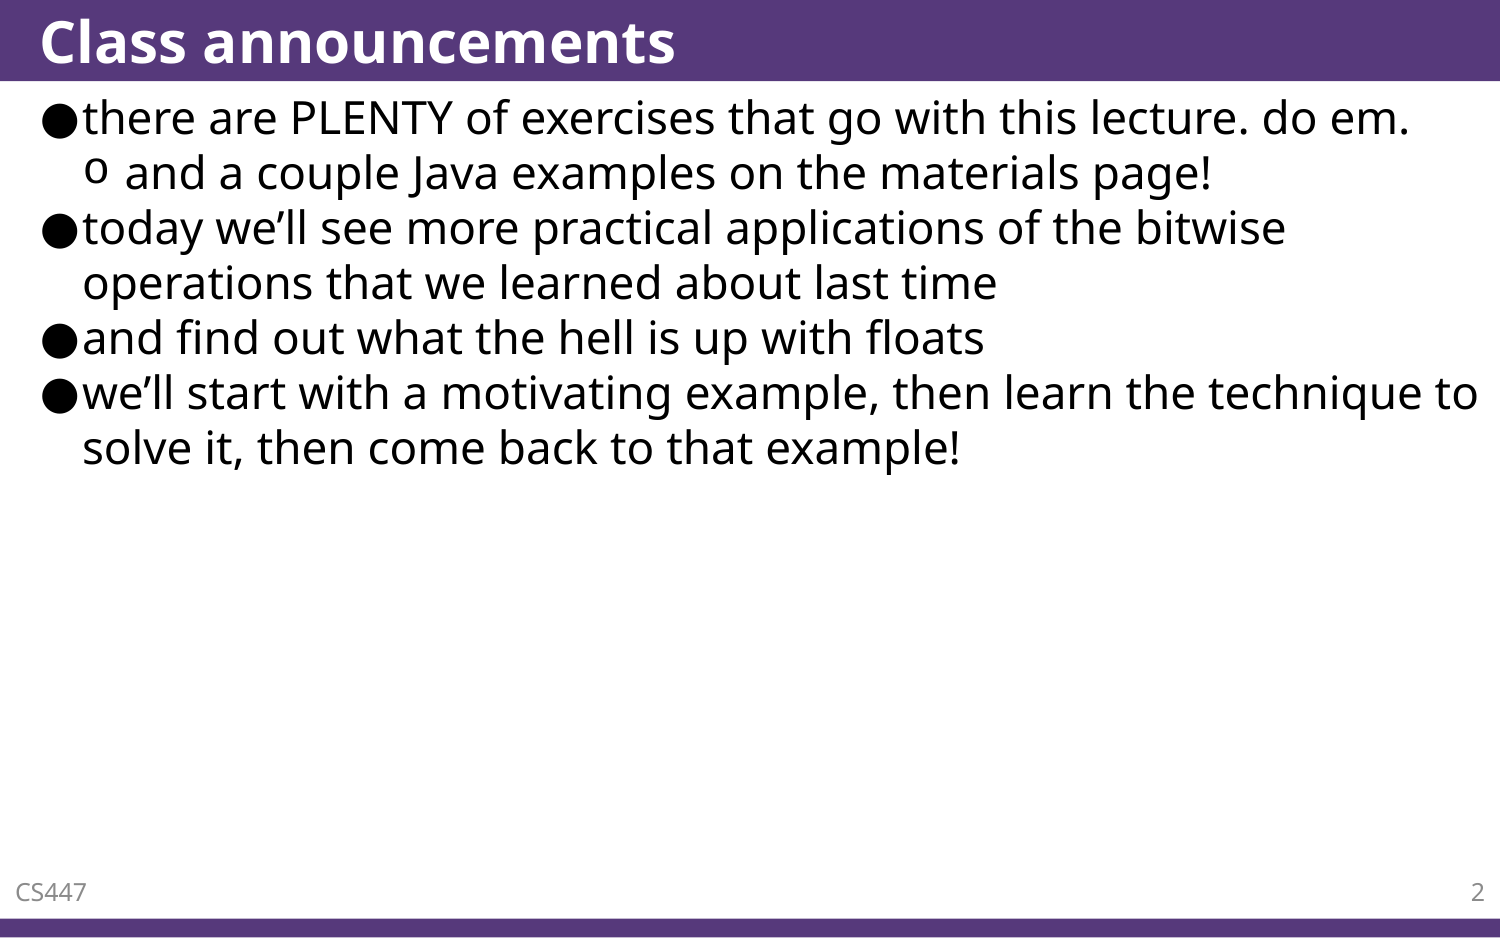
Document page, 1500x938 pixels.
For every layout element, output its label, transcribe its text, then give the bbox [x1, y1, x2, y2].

list there are PLENTY of exercises that go with this lecture. do em. and a couple Java examples on the materials page! today we’ll see more practical applications of the bitwise operations that we learned about last time and find out what the hell is up with floats we’ll start with a motivating example, then learn the technique to solve it, then come back to that example! [24, 81, 1500, 869]
footer CS447 [0, 868, 200, 919]
slide_number 2 [1387, 868, 1500, 919]
title Class announcements [24, 0, 1500, 81]
